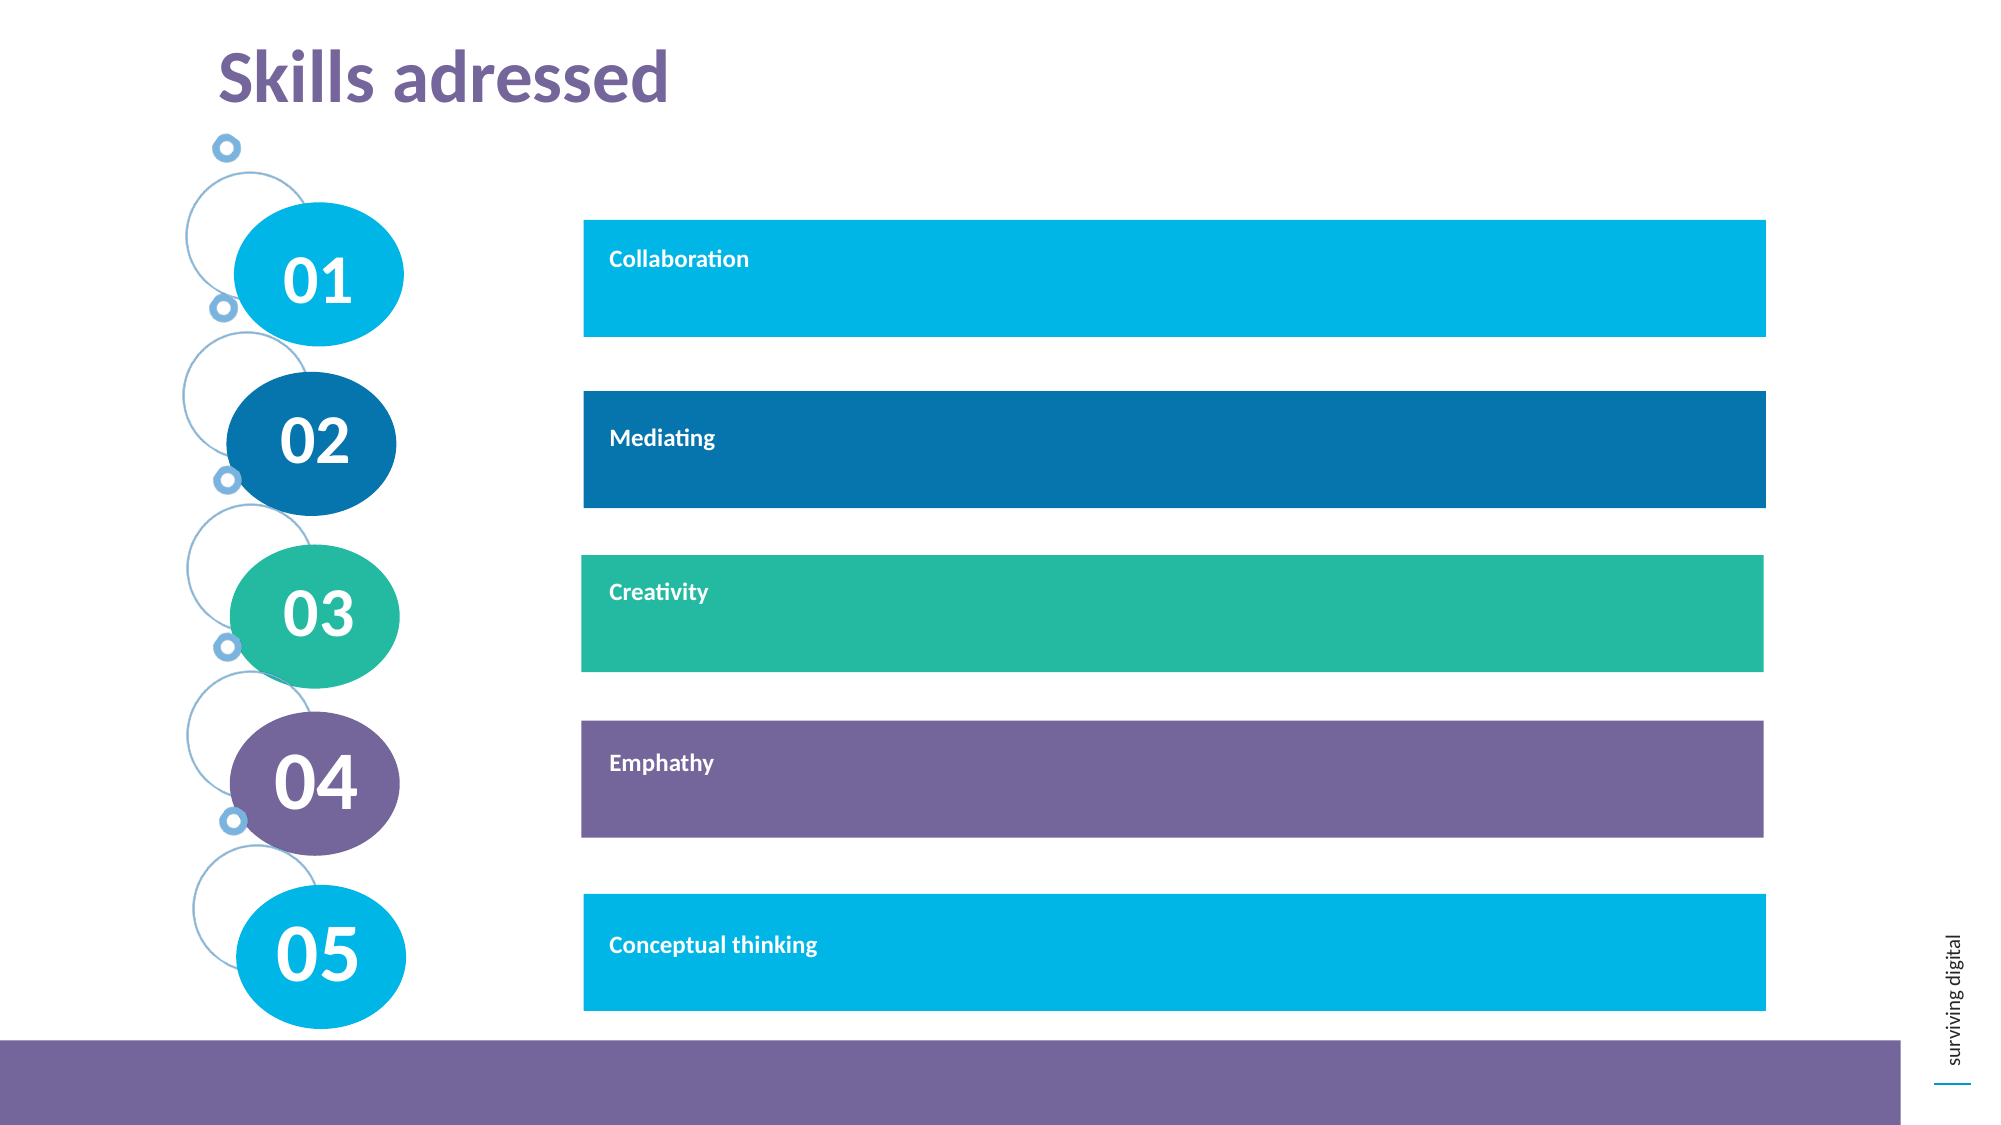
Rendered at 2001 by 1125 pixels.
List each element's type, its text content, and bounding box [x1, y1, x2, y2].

text_box Collaboration [601, 238, 1722, 281]
text_box Conceptual thinking [601, 924, 1770, 967]
list 01 [258, 233, 380, 329]
text_box Creativity [601, 566, 1722, 613]
text_box 04 [256, 729, 378, 835]
list 03 [258, 566, 380, 662]
list 02 [255, 393, 377, 489]
picture [143, 148, 339, 459]
text_box Emphathy [601, 736, 1722, 784]
list Skills adressed [211, 30, 2000, 148]
picture [153, 803, 349, 972]
picture [147, 462, 343, 799]
list Mediating [601, 417, 1770, 535]
text_box 05 [258, 902, 380, 1008]
